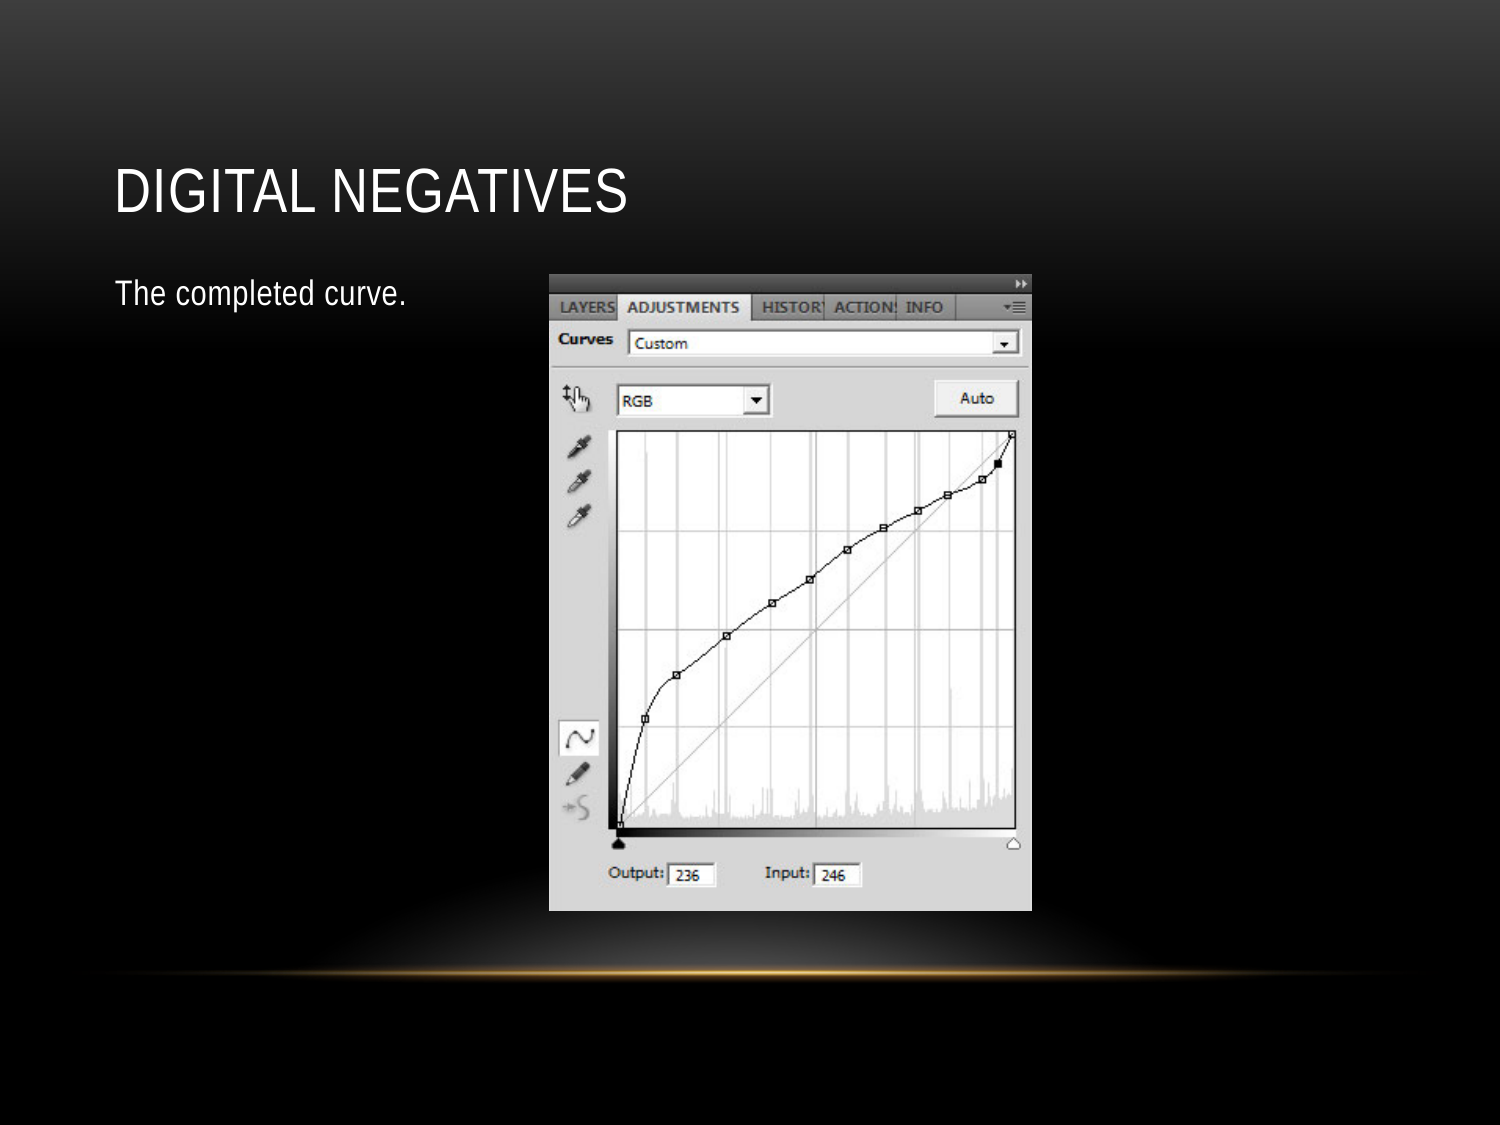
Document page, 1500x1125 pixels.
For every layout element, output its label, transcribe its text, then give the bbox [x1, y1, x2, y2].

list The completed curve. [99, 262, 1400, 938]
picture [0, 0, 1500, 1125]
title Digital Negatives [99, 45, 1400, 233]
